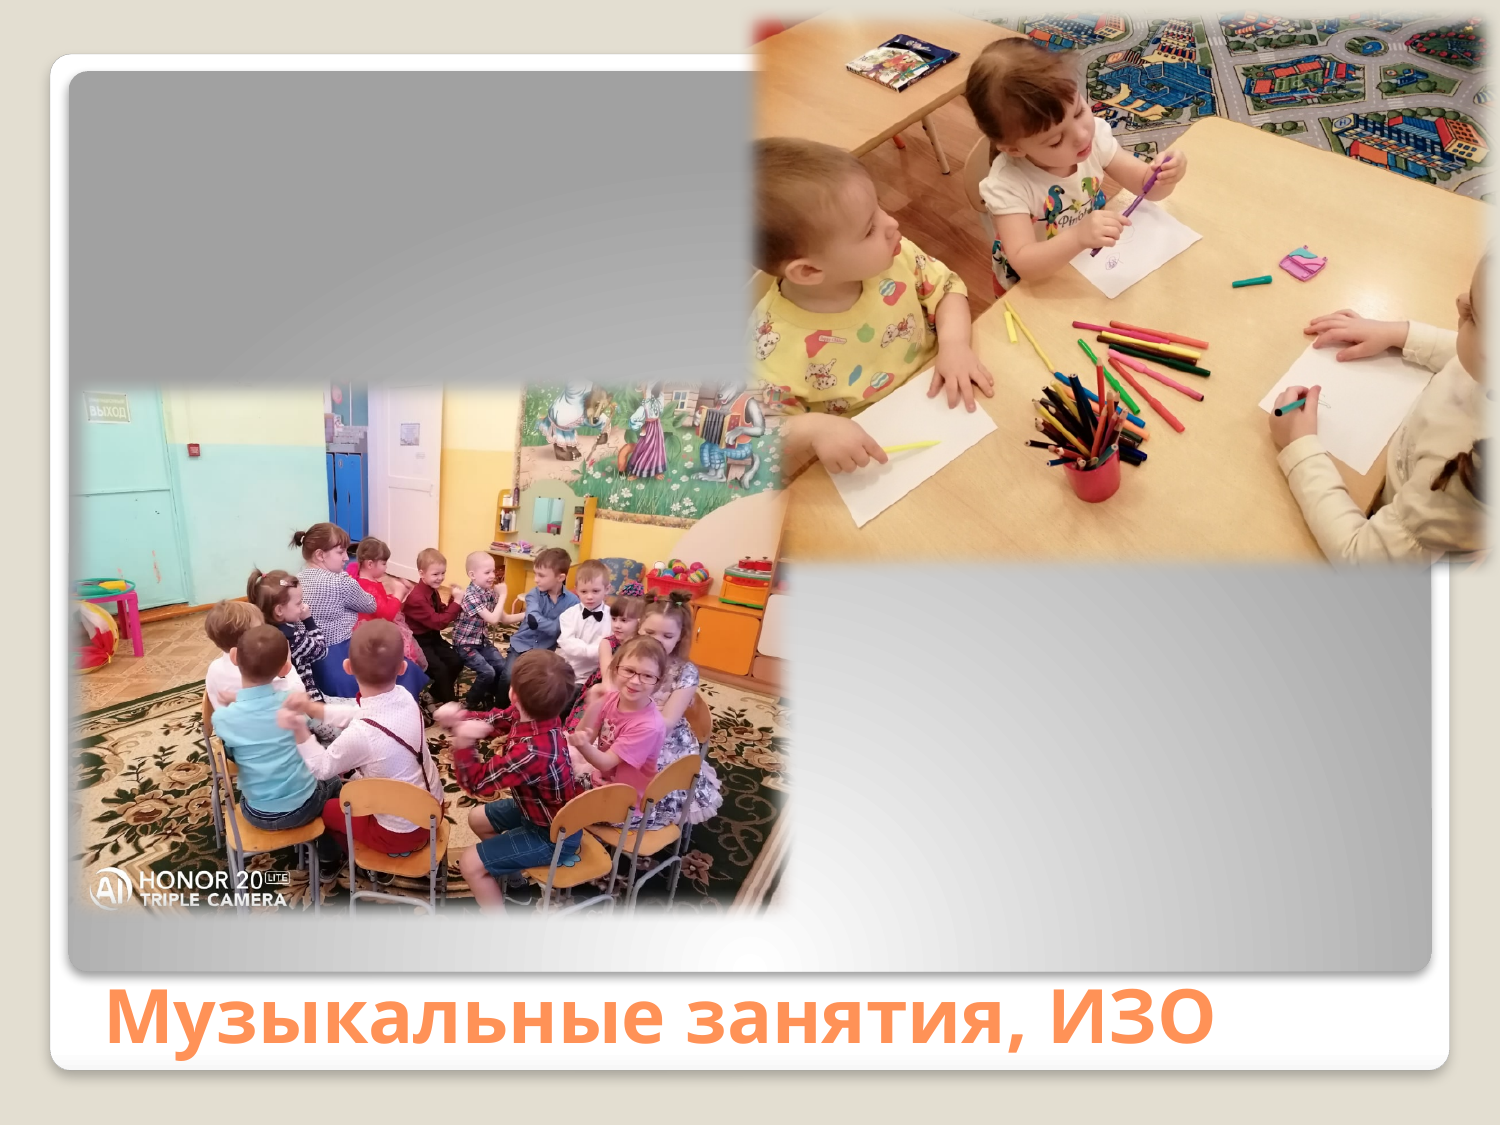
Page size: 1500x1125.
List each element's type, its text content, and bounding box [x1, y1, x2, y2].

picture [64, 373, 798, 924]
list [737, 5, 1500, 578]
title Музыкальные занятия, ИЗО [88, 893, 1431, 1066]
